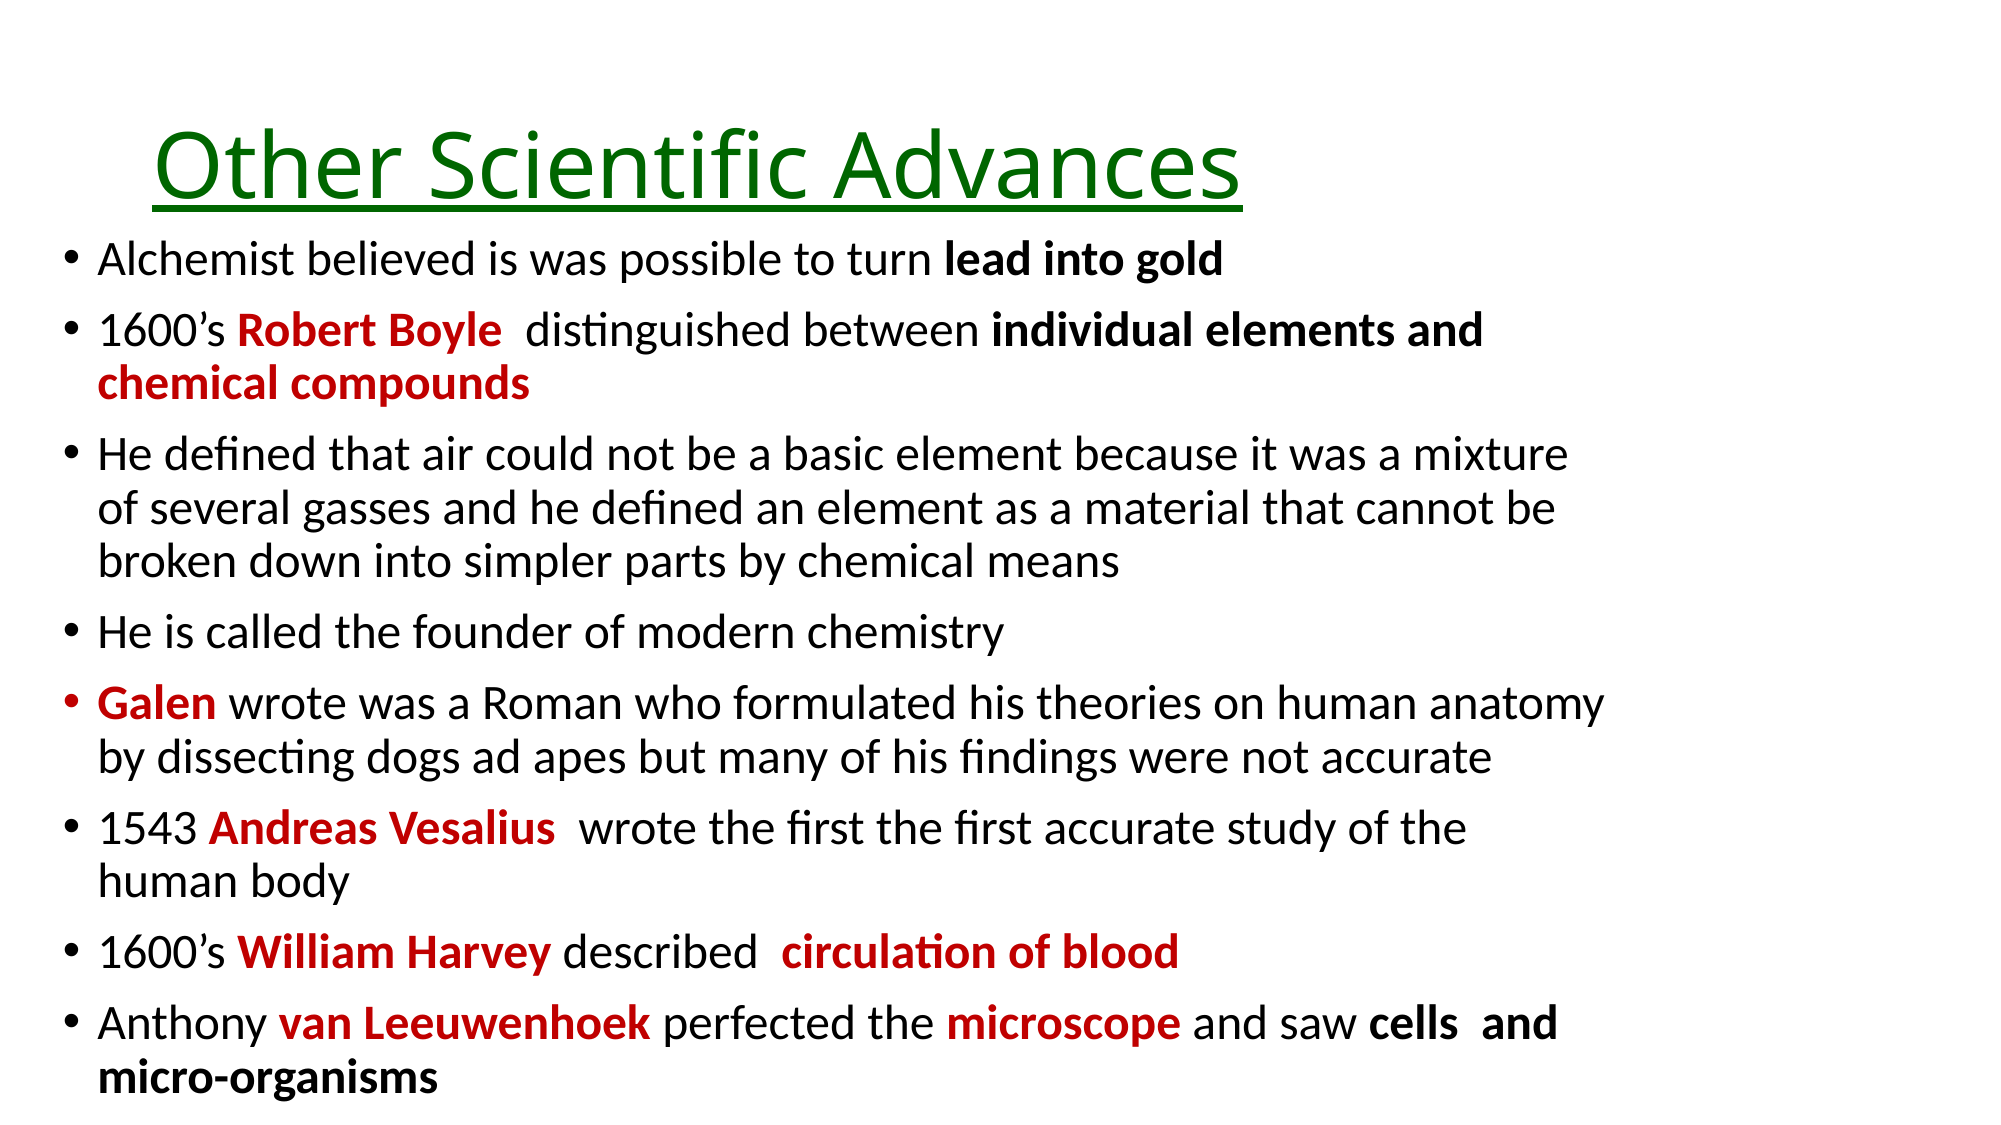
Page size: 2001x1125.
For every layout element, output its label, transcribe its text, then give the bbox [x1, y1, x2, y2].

list Alchemist believed is was possible to turn lead into gold 1600’s Robert Boyle distinguished between individual elements and chemical compounds He defined that air could not be a basic element because it was a mixture of several gasses and he defined an element as a material that cannot be broken down into simpler parts by chemical means He is called the founder of modern chemistry Galen wrote was a Roman who formulated his theories on human anatomy by dissecting dogs ad apes but many of his findings were not accurate 1543 Andreas Vesalius wrote the first the first accurate study of the human body 1600’s William Harvey described circulation of blood Anthony van Leeuwenhoek perfected the microscope and saw cells and micro-organisms [47, 224, 1625, 1125]
title Other Scientific Advances [137, 59, 1863, 278]
